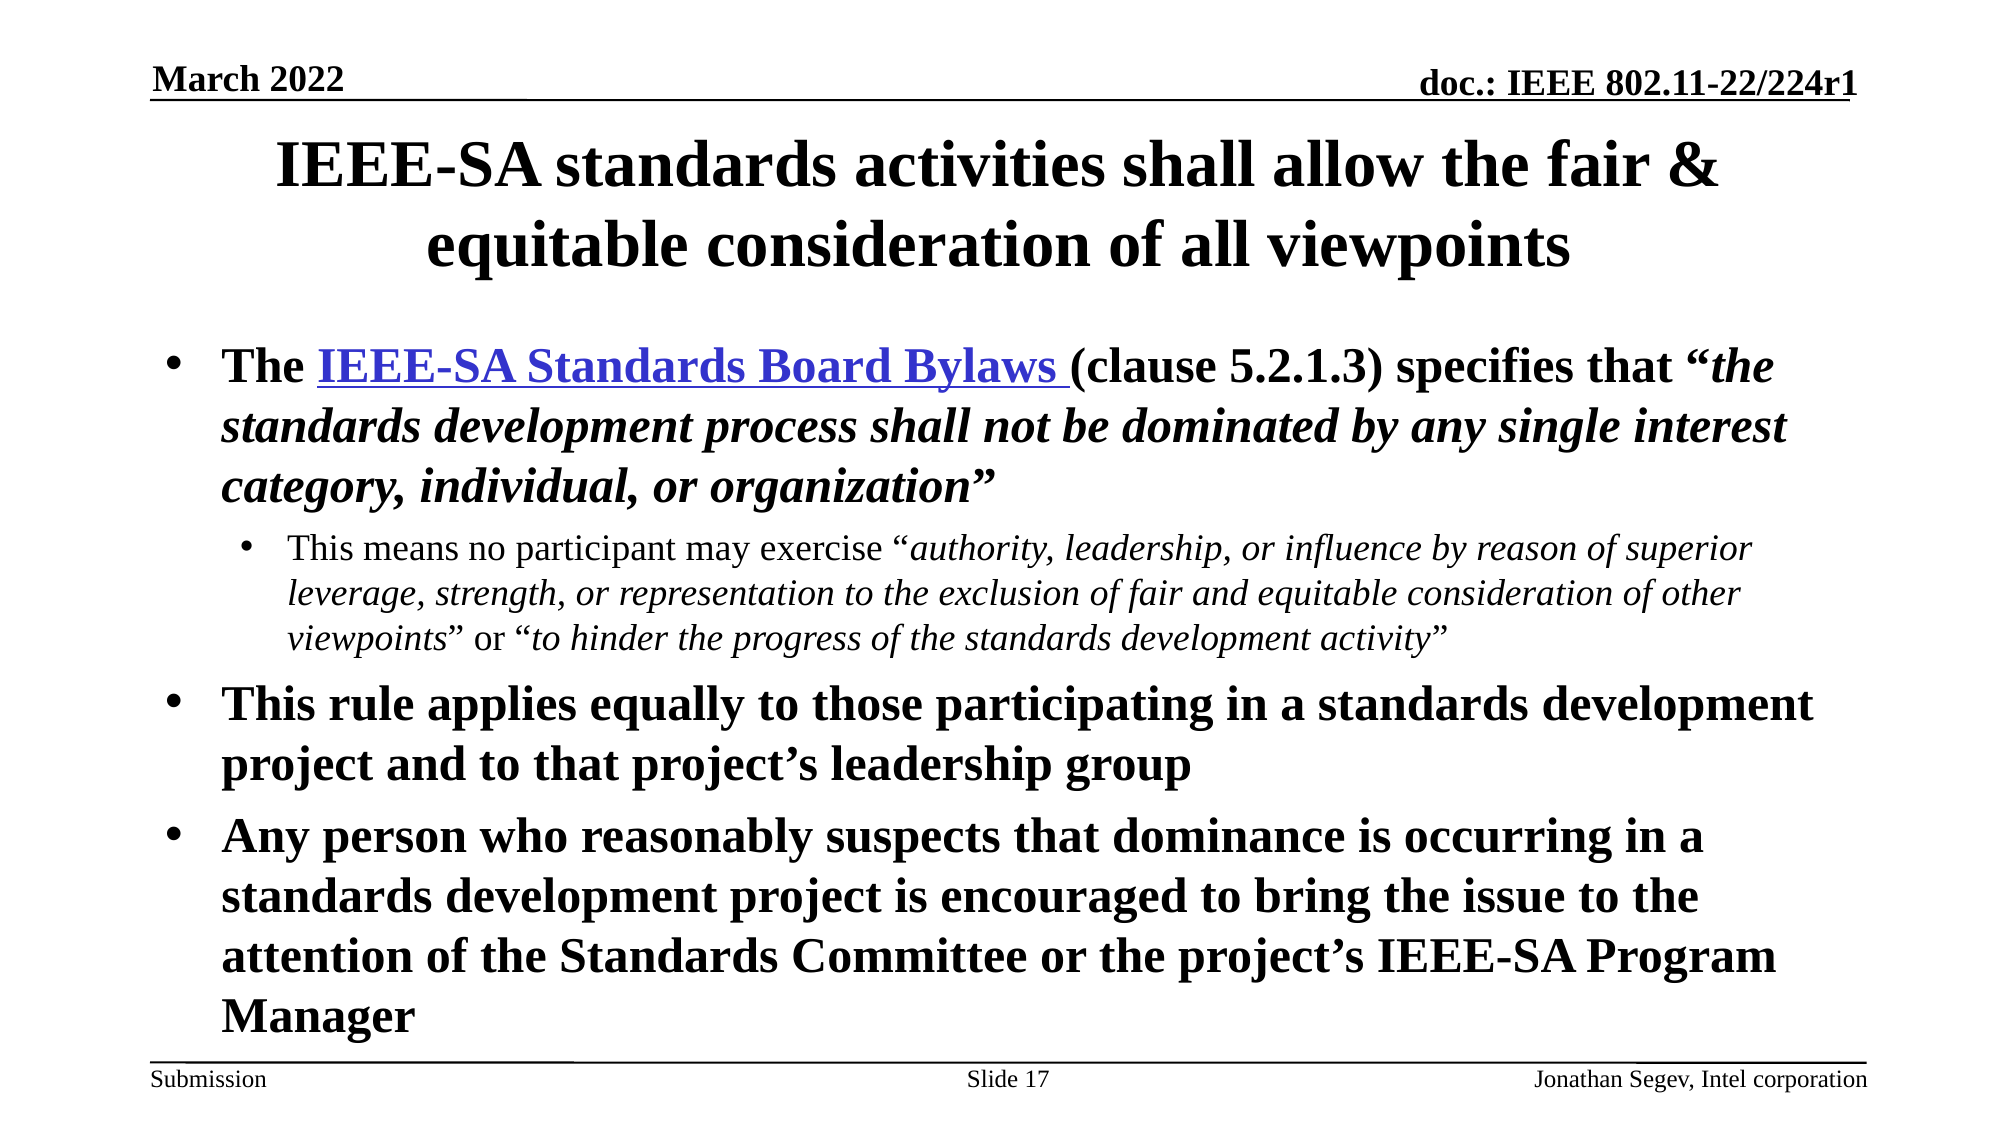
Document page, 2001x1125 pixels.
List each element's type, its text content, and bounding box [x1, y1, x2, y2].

slide_number Slide 17 [950, 1061, 1067, 1123]
footer Jonathan Segev, Intel corporation [1171, 1061, 1869, 1093]
list The IEEE-SA Standards Board Bylaws (clause 5.2.1.3) specifies that “the standards development process shall not be dominated by any single interest category, individual, or organization” This means no participant may exercise “authority, leadership, or influence by reason of superior leverage, strength, or representation to the exclusion of fair and equitable consideration of other viewpoints” or “to hinder the progress of the standards development activity” This rule applies equally to those participating in a standards development project and to that project’s leadership group Any person who reasonably suspects that dominance is occurring in a standards development project is encouraged to bring the issue to the attention of the Standards Committee or the project’s IEEE-SA Program Manager [149, 324, 1850, 1000]
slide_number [152, 54, 563, 100]
title IEEE-SA standards activities shall allow the fair & equitable consideration of all viewpoints [149, 112, 1850, 288]
